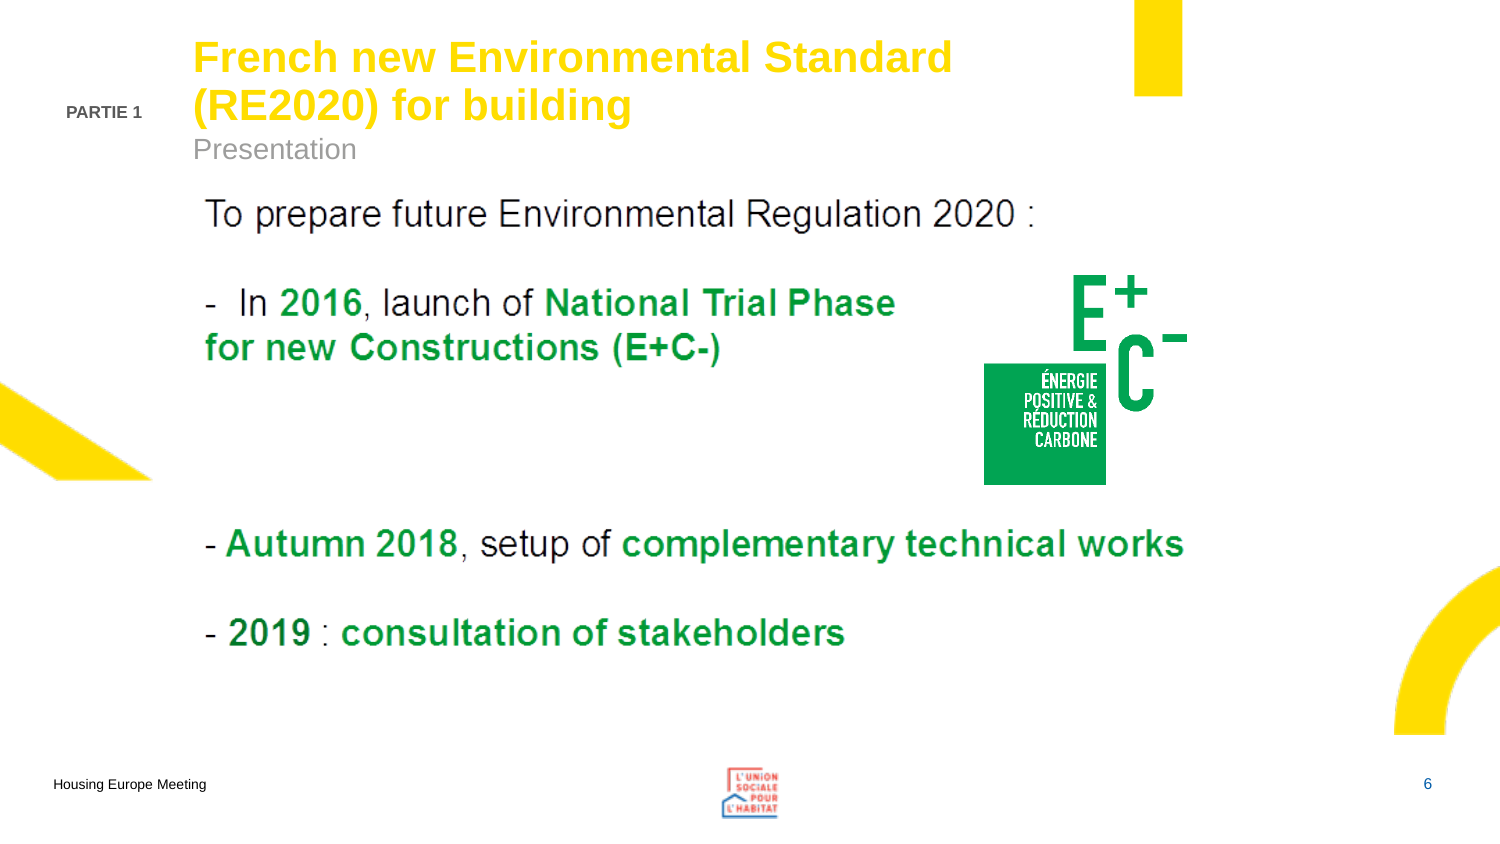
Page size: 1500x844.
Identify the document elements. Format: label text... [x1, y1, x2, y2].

picture [0, 343, 153, 655]
picture [192, 184, 1317, 660]
list Presentation [192, 136, 1127, 184]
footer Housing Europe Meeting [53, 761, 560, 806]
picture [1394, 548, 1500, 735]
slide_number 6 [1349, 761, 1433, 806]
list Partie 1 [66, 96, 188, 123]
title French new Environmental Standard (RE2020) for building [192, 18, 1120, 130]
picture [721, 767, 779, 819]
